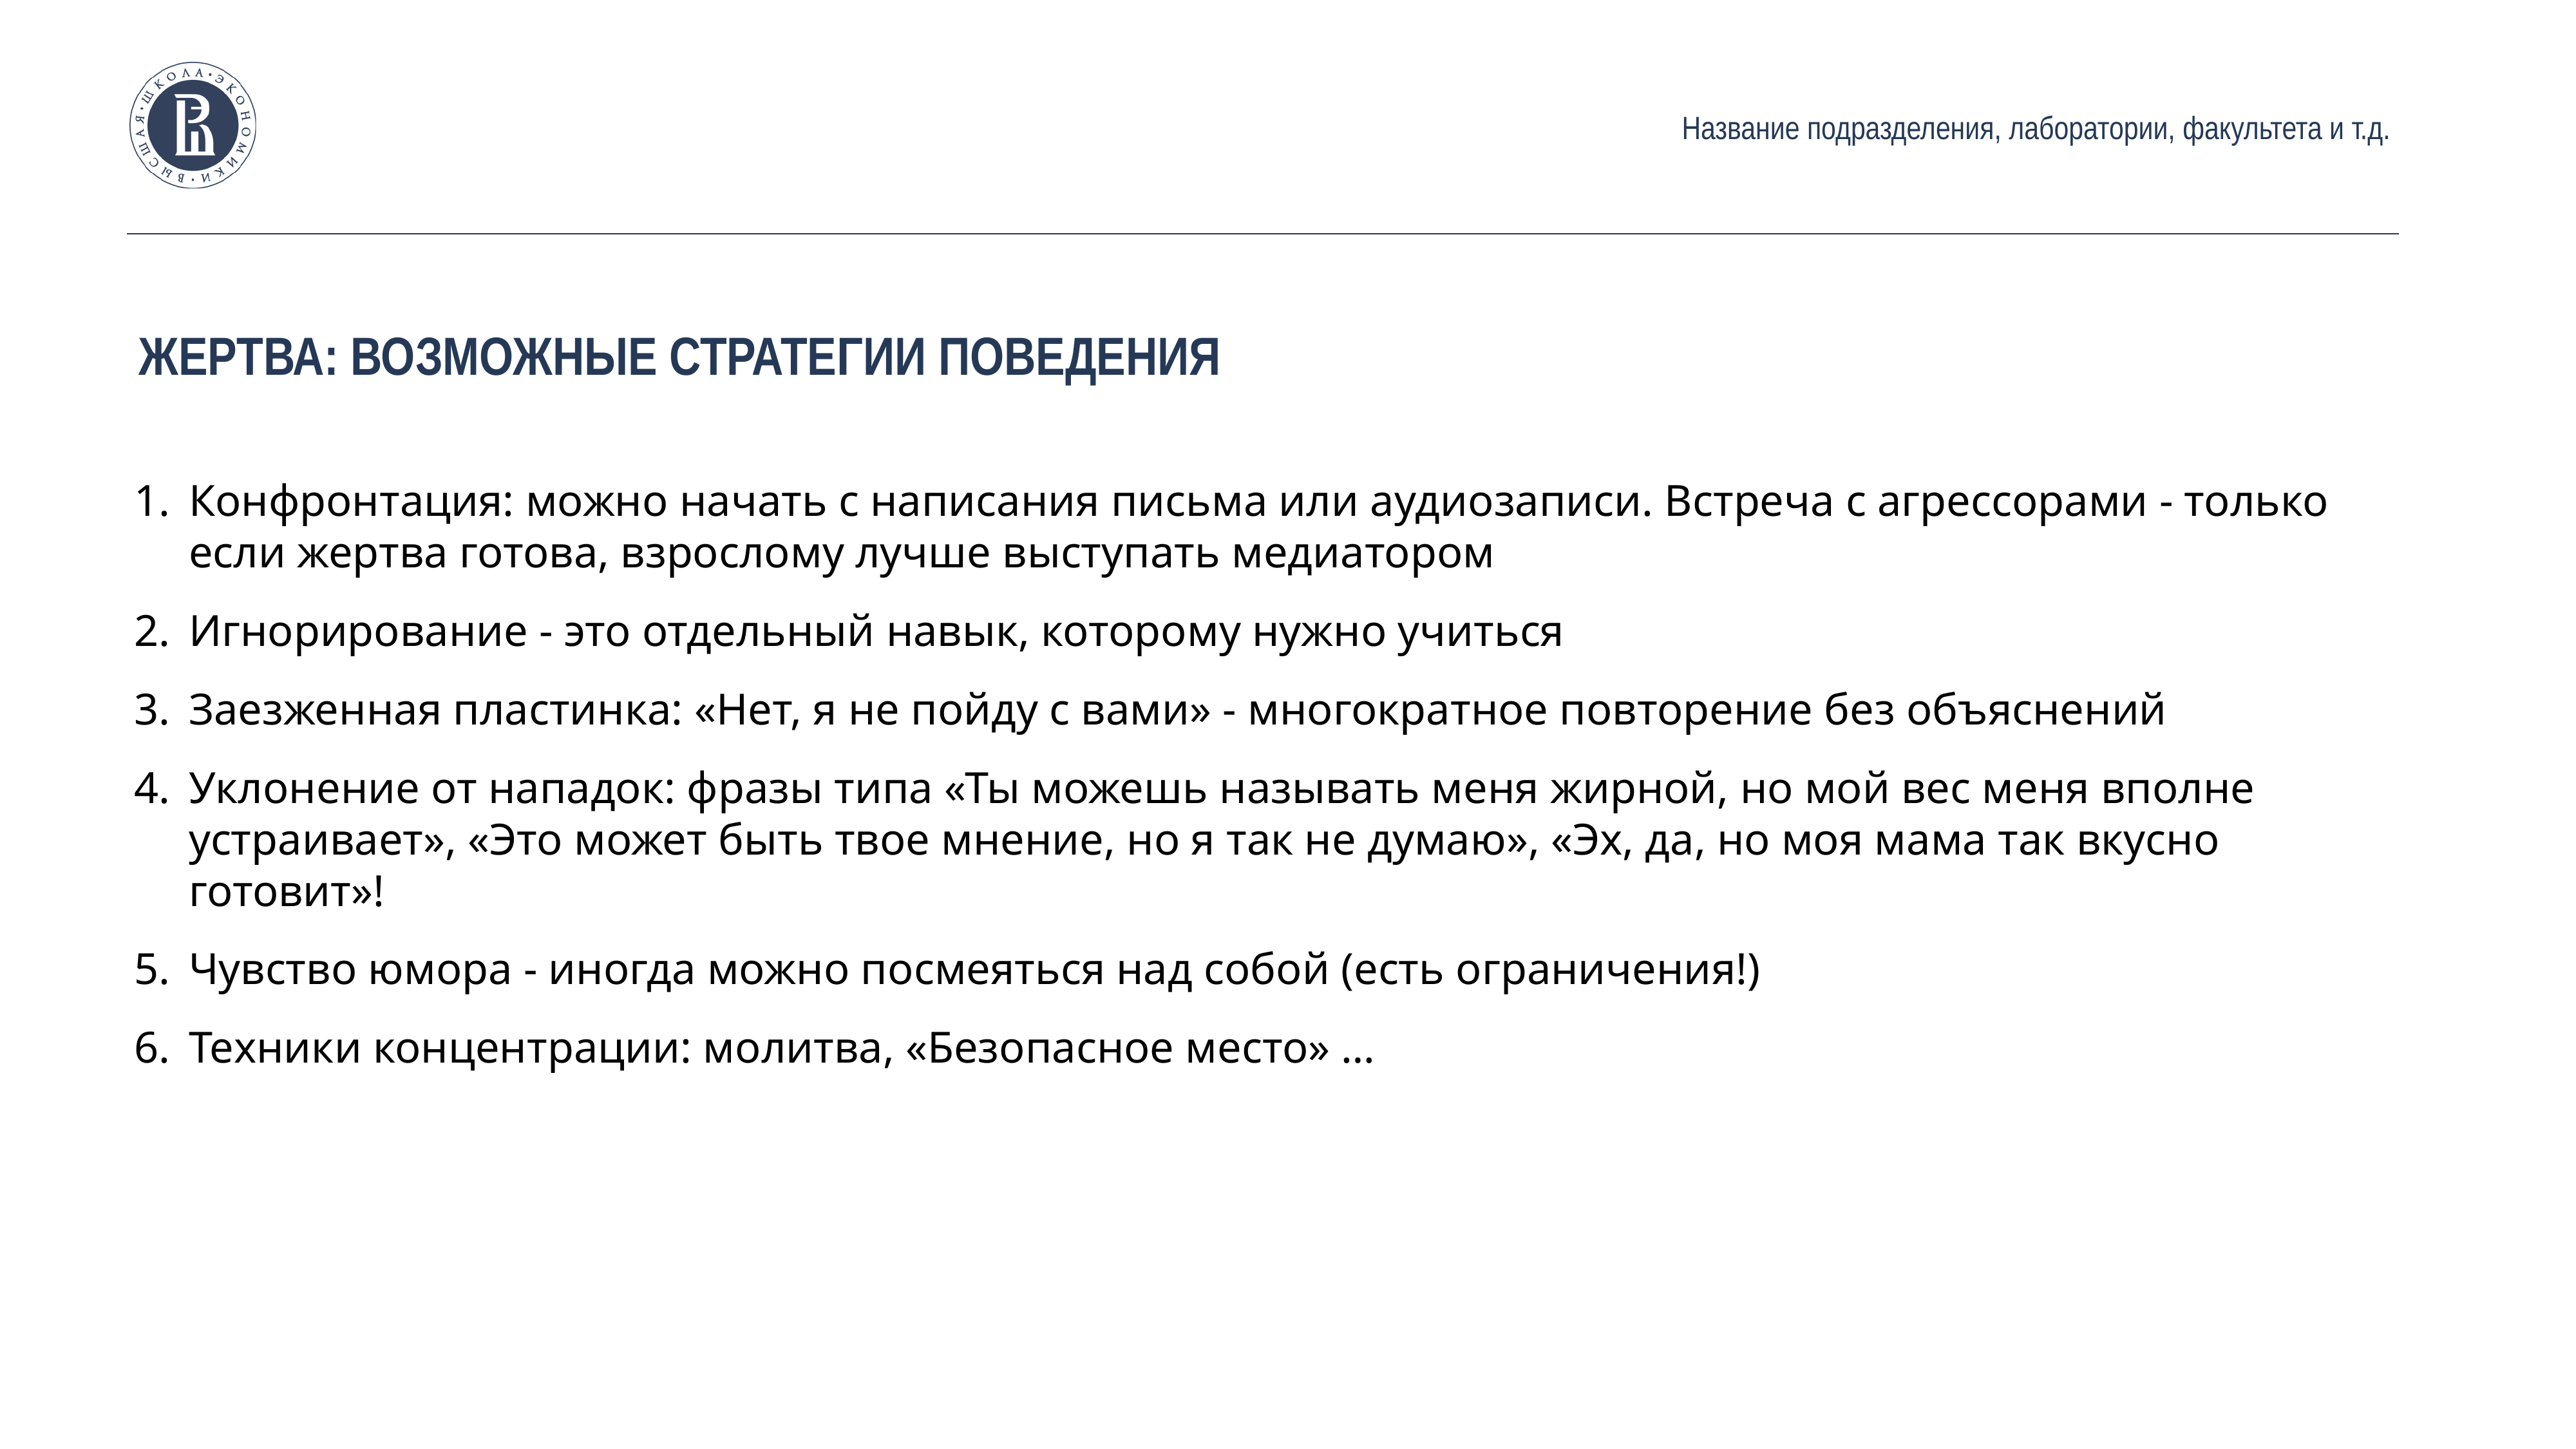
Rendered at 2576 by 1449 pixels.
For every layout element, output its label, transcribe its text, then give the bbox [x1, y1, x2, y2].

text_box Название подразделения, лаборатории, факультета и т.д. [1198, 100, 2399, 154]
text_box Жертва: возможные стратегии поведения [131, 314, 2402, 559]
text_box Конфронтация: можно начать с написания письма или аудиозаписи. Встреча с агрессорами - только если жертва готова, взрослому лучше выступать медиатором Игнорирование - это отдельный навык, которому нужно учиться Заезженная пластинка: «Нет, я не пойду с вами» - многократное повторение без объяснений Уклонение от нападок: фразы типа «Ты можешь называть меня жирной, но мой вес меня вполне устраивает», «Это может быть твое мнение, но я так не думаю», «Эх, да, но моя мама так вкусно готовит»! Чувство юмора - иногда можно посмеяться над собой (есть ограничения!) Техники концентрации: молитва, «Безопасное место» … [127, 466, 2402, 1358]
text_box [126, 614, 1825, 755]
picture [129, 62, 256, 189]
